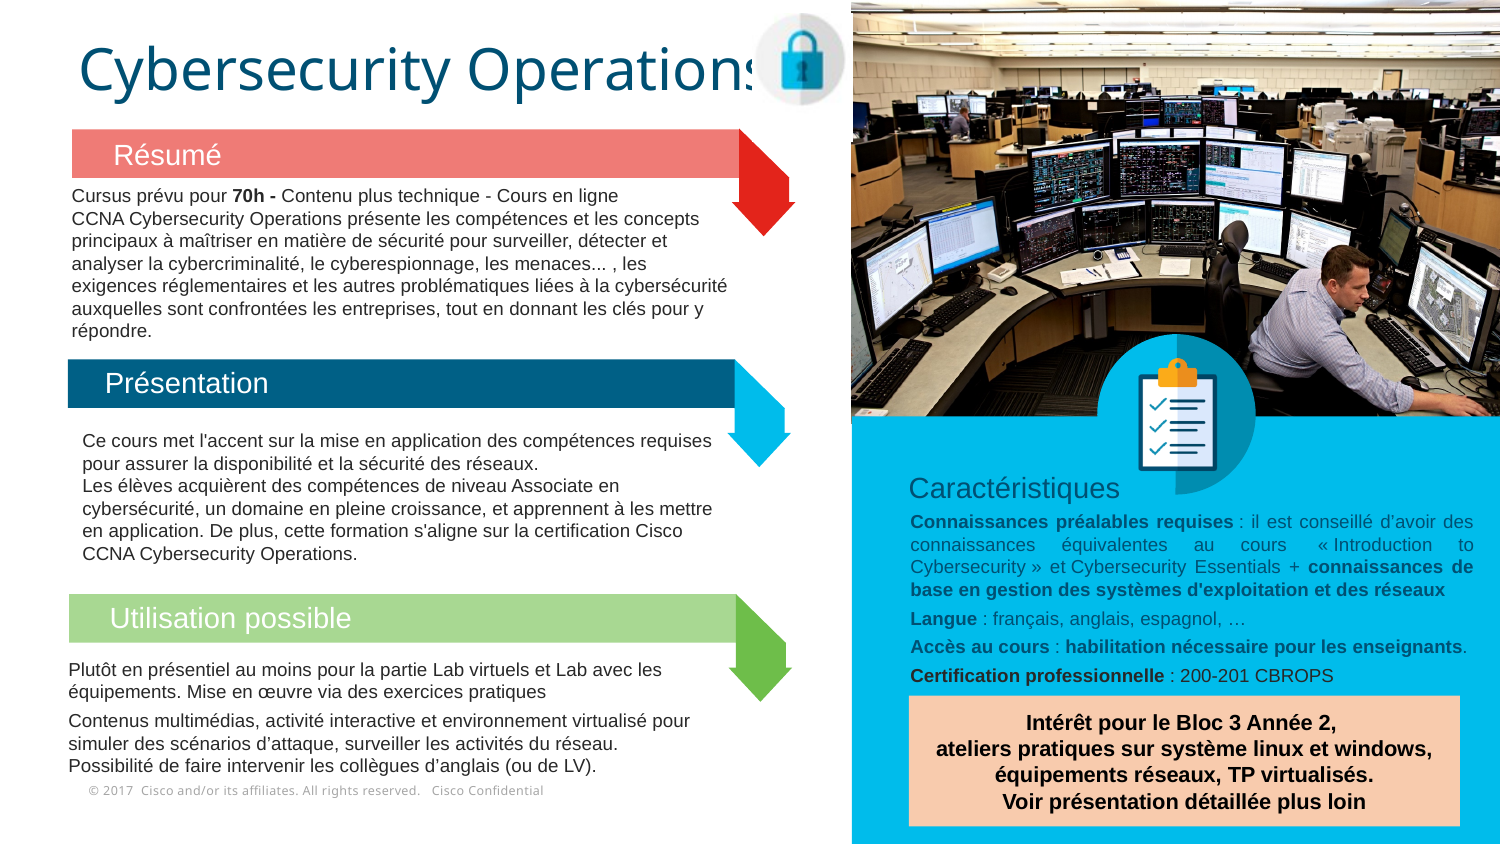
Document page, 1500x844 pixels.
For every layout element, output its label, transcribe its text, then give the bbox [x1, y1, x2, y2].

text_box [67, 356, 792, 468]
picture [1143, 359, 1212, 466]
text_box Cursus prévu pour 70h - Contenu plus technique - Cours en ligne CCNA Cybersecurity Operations présente les compétences et les concepts principaux à maîtriser en matière de sécurité pour surveiller, détecter et analyser la cybercriminalité, le cyberespionnage, les menaces... , les exigences réglementaires et les autres problématiques liées à la cybersécurité auxquelles sont confrontées les entreprises, tout en donnant les clés pour y répondre. [71, 245, 729, 342]
picture [752, 0, 1500, 333]
title Cybersecurity Operations [63, 13, 750, 134]
text_box Plutôt en présentiel au moins pour la partie Lab virtuels et Lab avec les équipements. Mise en œuvre via des exercices pratiques Contenus multimédias, activité interactive et environnement virtualisé pour simuler des scénarios d’attaque, surveiller les activités du réseau. Possibilité de faire intervenir les collègues d’anglais (ou de LV). [68, 709, 738, 793]
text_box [851, 333, 1500, 844]
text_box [68, 590, 793, 702]
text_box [72, 128, 796, 237]
text_box Ce cours met l'accent sur la mise en application des compétences requises pour assurer la disponibilité et la sécurité des réseaux. Les élèves acquièrent des compétences de niveau Associate en cybersécurité, un domaine en pleine croissance, et apprennent à les mettre en application. De plus, cette formation s'aligne sur la certification Cisco CCNA Cybersecurity Operations. [67, 475, 729, 590]
